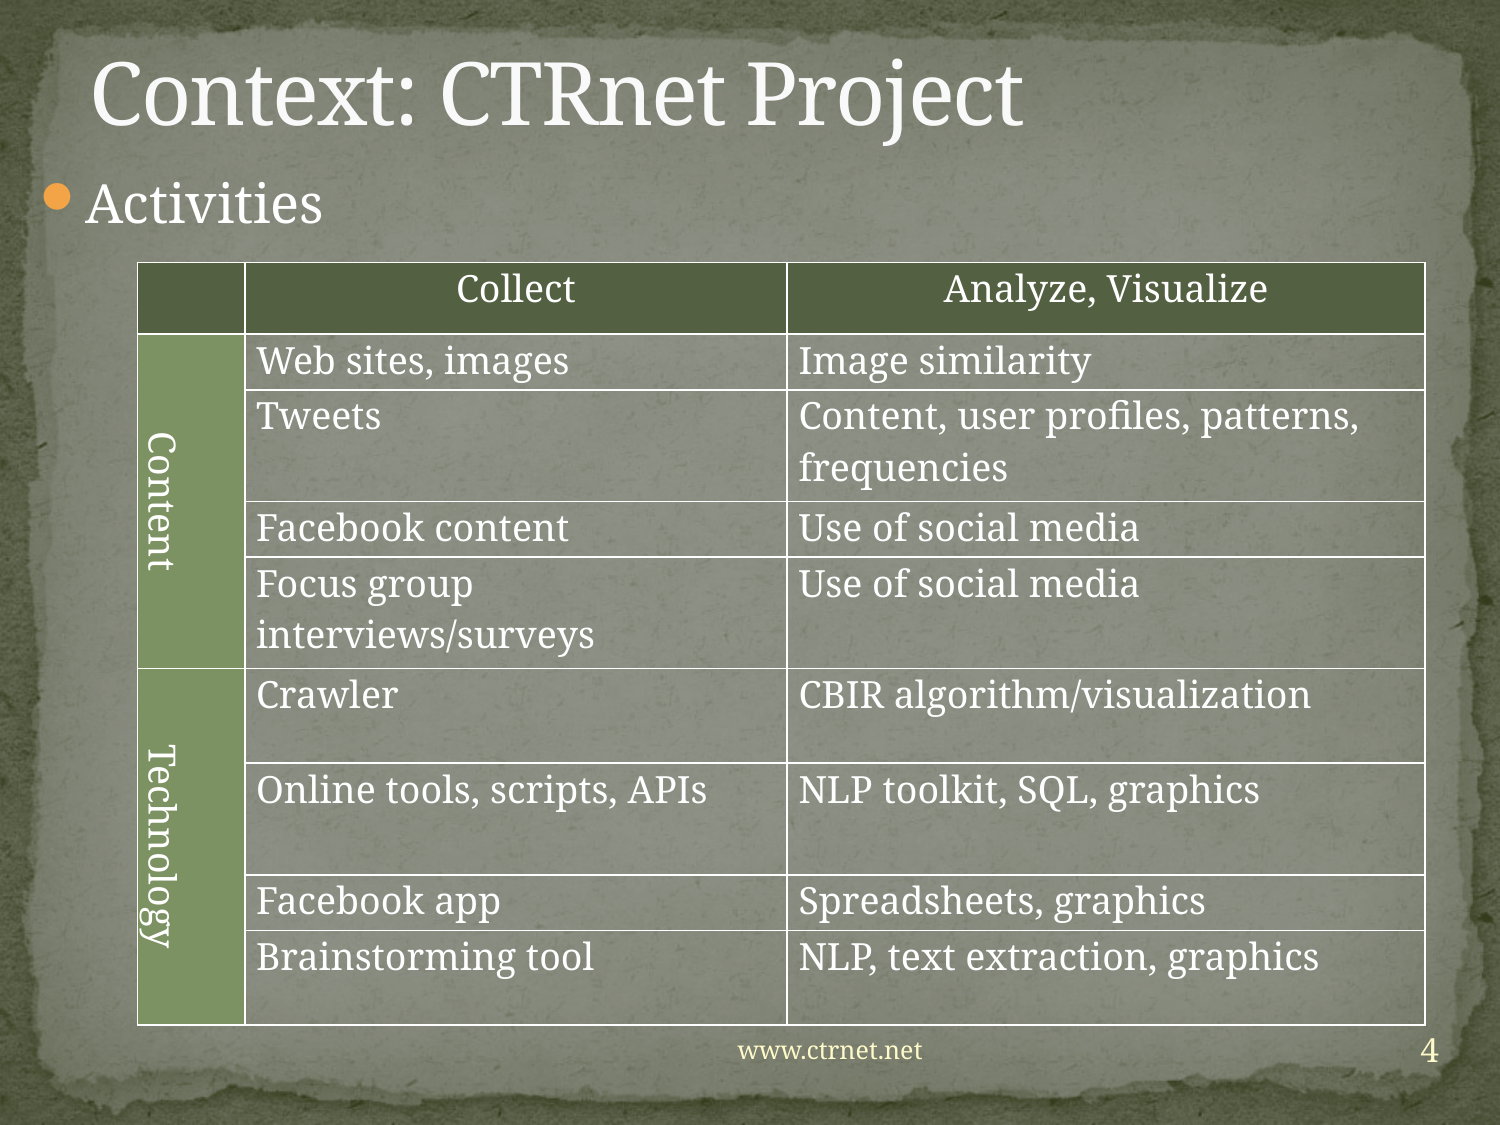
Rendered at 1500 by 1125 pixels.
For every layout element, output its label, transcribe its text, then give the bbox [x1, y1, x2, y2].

table_cell Online tools, scripts, APIs [246, 764, 786, 874]
table_cell Technology [138, 669, 244, 1024]
table_cell Web sites, images [246, 335, 786, 389]
table_cell Use of social media [788, 558, 1424, 668]
table_cell Spreadsheets, graphics [788, 876, 1424, 930]
table_cell Use of social media [788, 502, 1424, 556]
table_cell Image similarity [788, 335, 1424, 389]
table_cell Facebook content [246, 502, 786, 556]
table_cell Brainstorming tool [246, 931, 786, 1024]
table_cell Facebook app [246, 876, 786, 930]
table_cell NLP, text extraction, graphics [788, 931, 1424, 1024]
table_header Analyze, Visualize [788, 263, 1424, 333]
table_header Collect [246, 263, 786, 333]
table_header [138, 263, 244, 333]
table_cell NLP toolkit, SQL, graphics [788, 764, 1424, 874]
table_cell Content [138, 335, 244, 668]
table_cell Crawler [246, 669, 786, 762]
table_cell CBIR algorithm/visualization [788, 669, 1424, 762]
footer www.ctrnet.net [350, 1017, 938, 1081]
title Context: CTRnet Project [74, 24, 1425, 150]
list Activities [24, 162, 1488, 988]
slide_number 4 [1379, 1014, 1480, 1089]
table_cell Tweets [246, 391, 786, 501]
table_cell Focus group interviews/surveys [246, 558, 786, 668]
table_cell Content, user profiles, patterns, frequencies [788, 391, 1424, 501]
